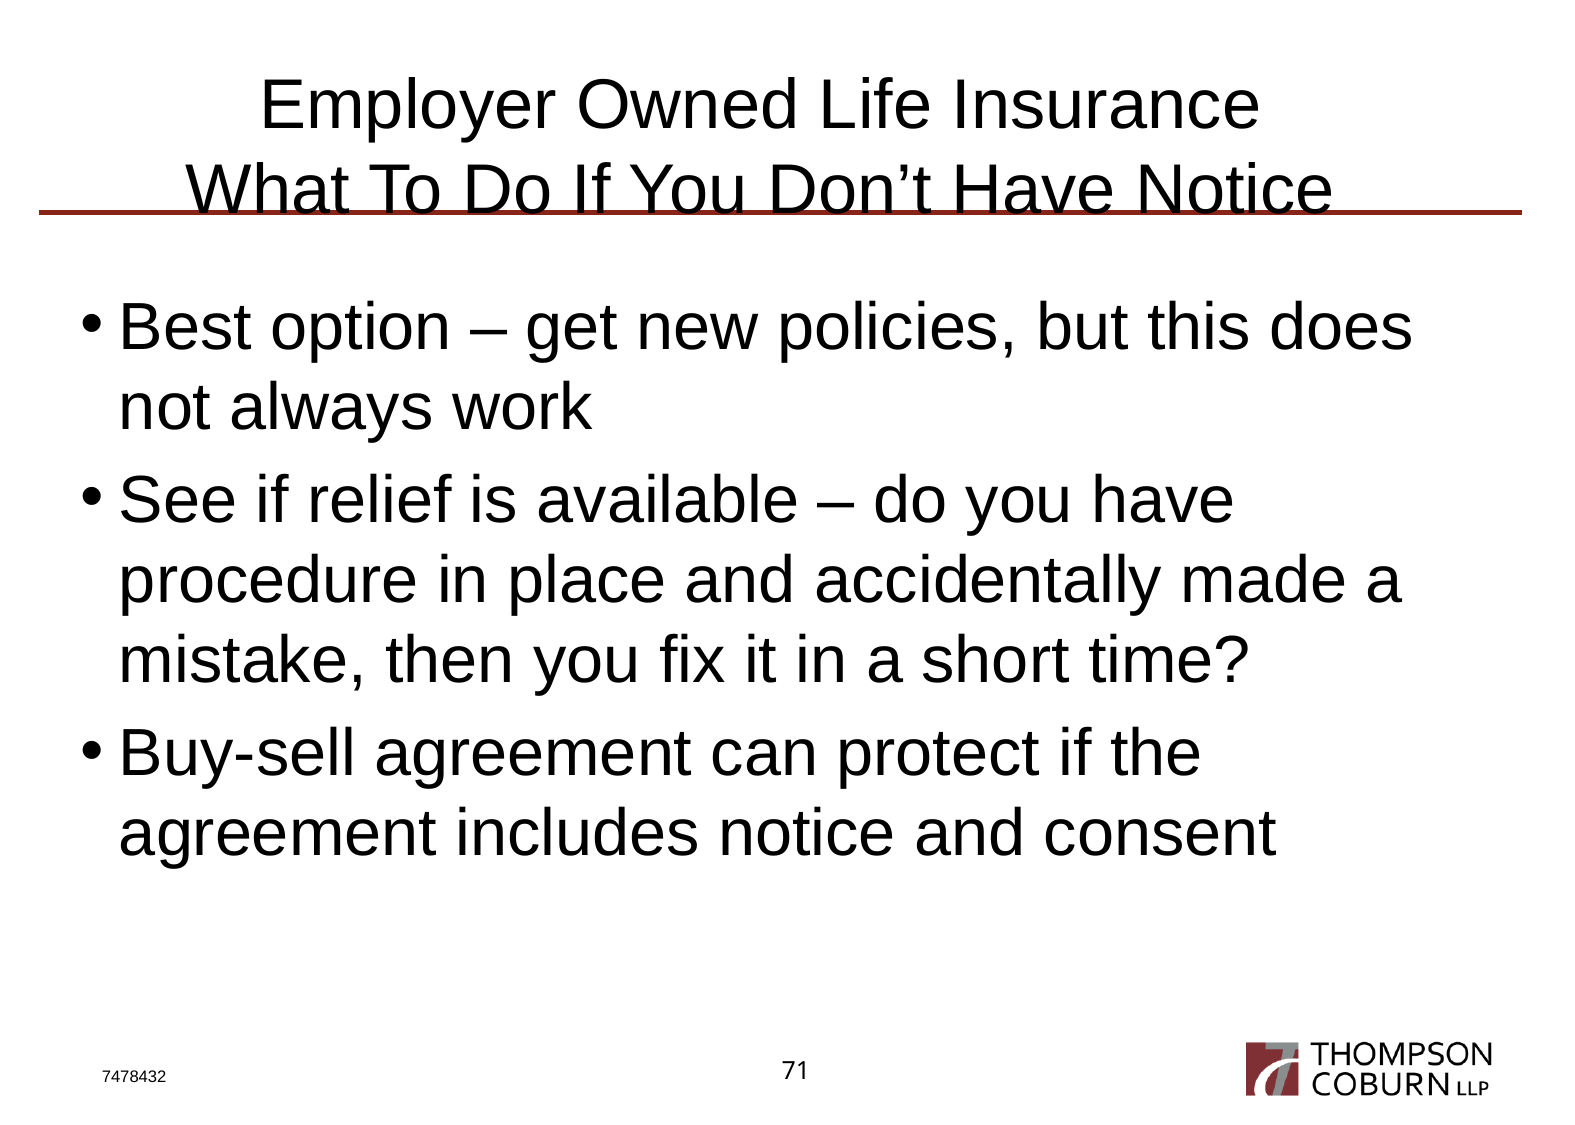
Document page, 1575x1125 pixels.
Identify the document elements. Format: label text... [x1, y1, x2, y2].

picture [1246, 1041, 1492, 1096]
title Employer Owned Life Insurance What To Do If You Don’t Have Notice [65, 50, 1457, 236]
list Best option – get new policies, but this does not always work See if relief is available – do you have procedure in place and accidentally made a mistake, then you fix it in a short time? Buy-sell agreement can protect if the agreement includes notice and consent [65, 275, 1453, 938]
